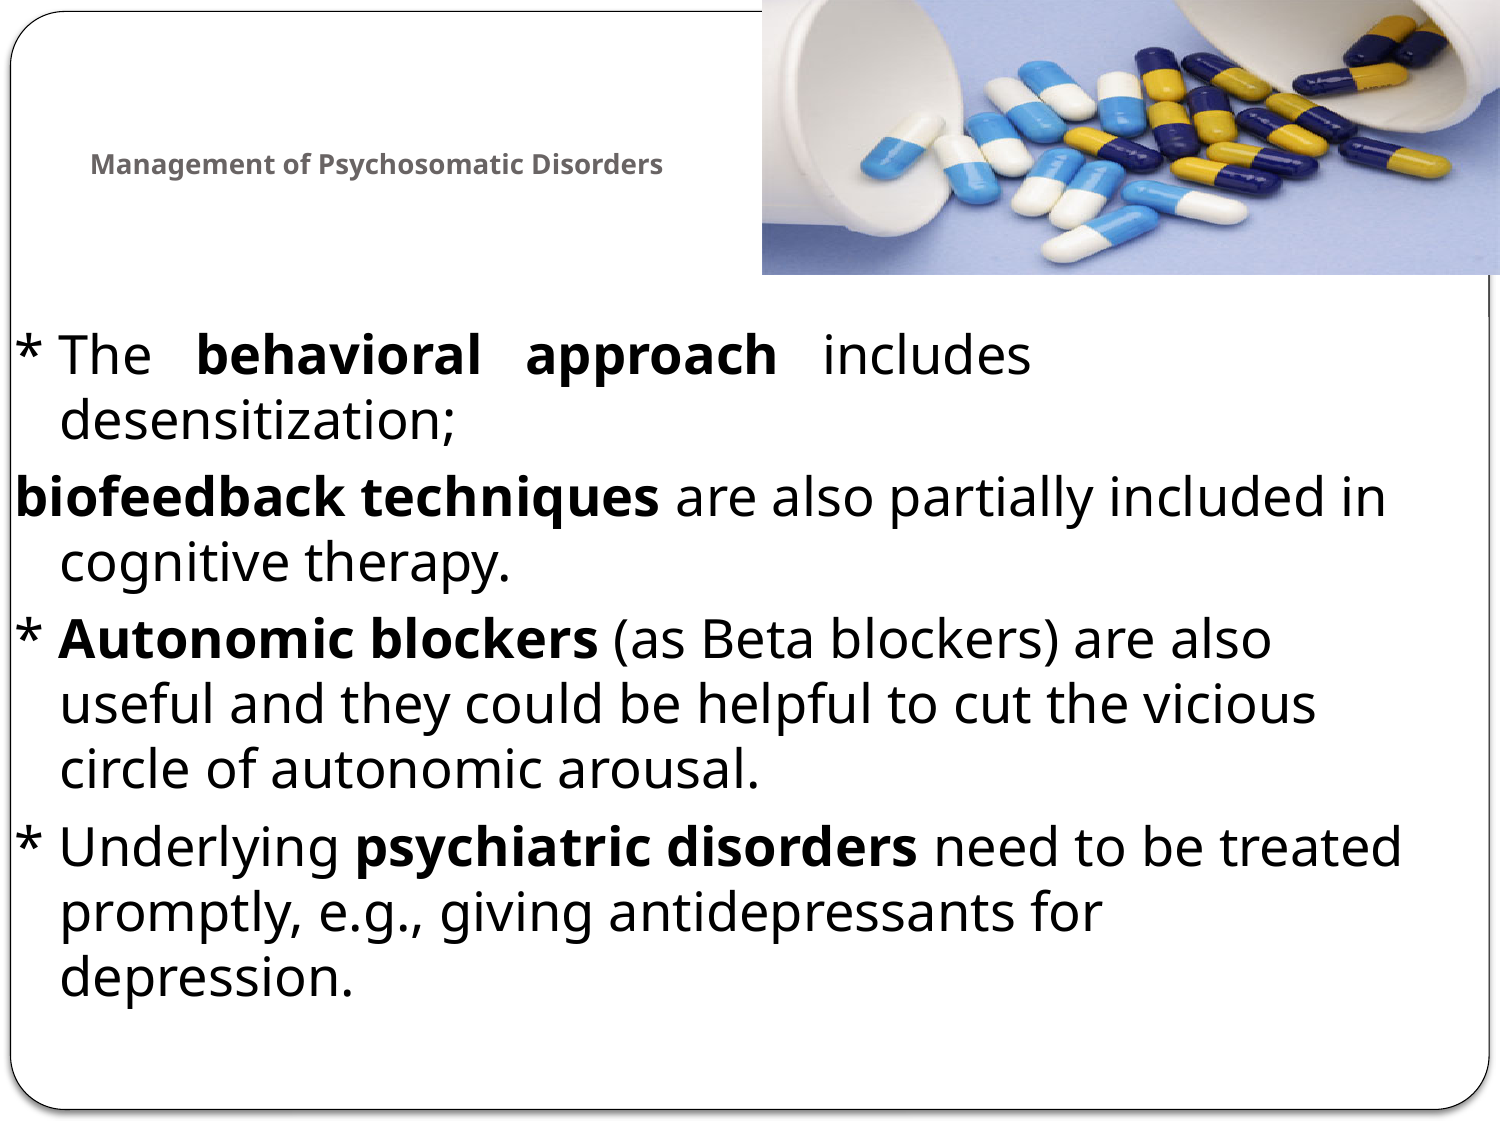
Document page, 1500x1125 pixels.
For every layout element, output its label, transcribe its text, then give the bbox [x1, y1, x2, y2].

title Management of Psychosomatic Disorders [75, 87, 700, 233]
picture [762, 0, 1500, 276]
list * The behavioral approach includes desensitization; biofeedback techniques are also partially included in cognitive therapy. * Autonomic blockers (as Beta blockers) are also useful and they could be helpful to cut the vicious circle of autonomic arousal. * Underlying psychiatric disorders need to be treated promptly, e.g., giving antidepressants for depression. [0, 312, 1425, 1125]
